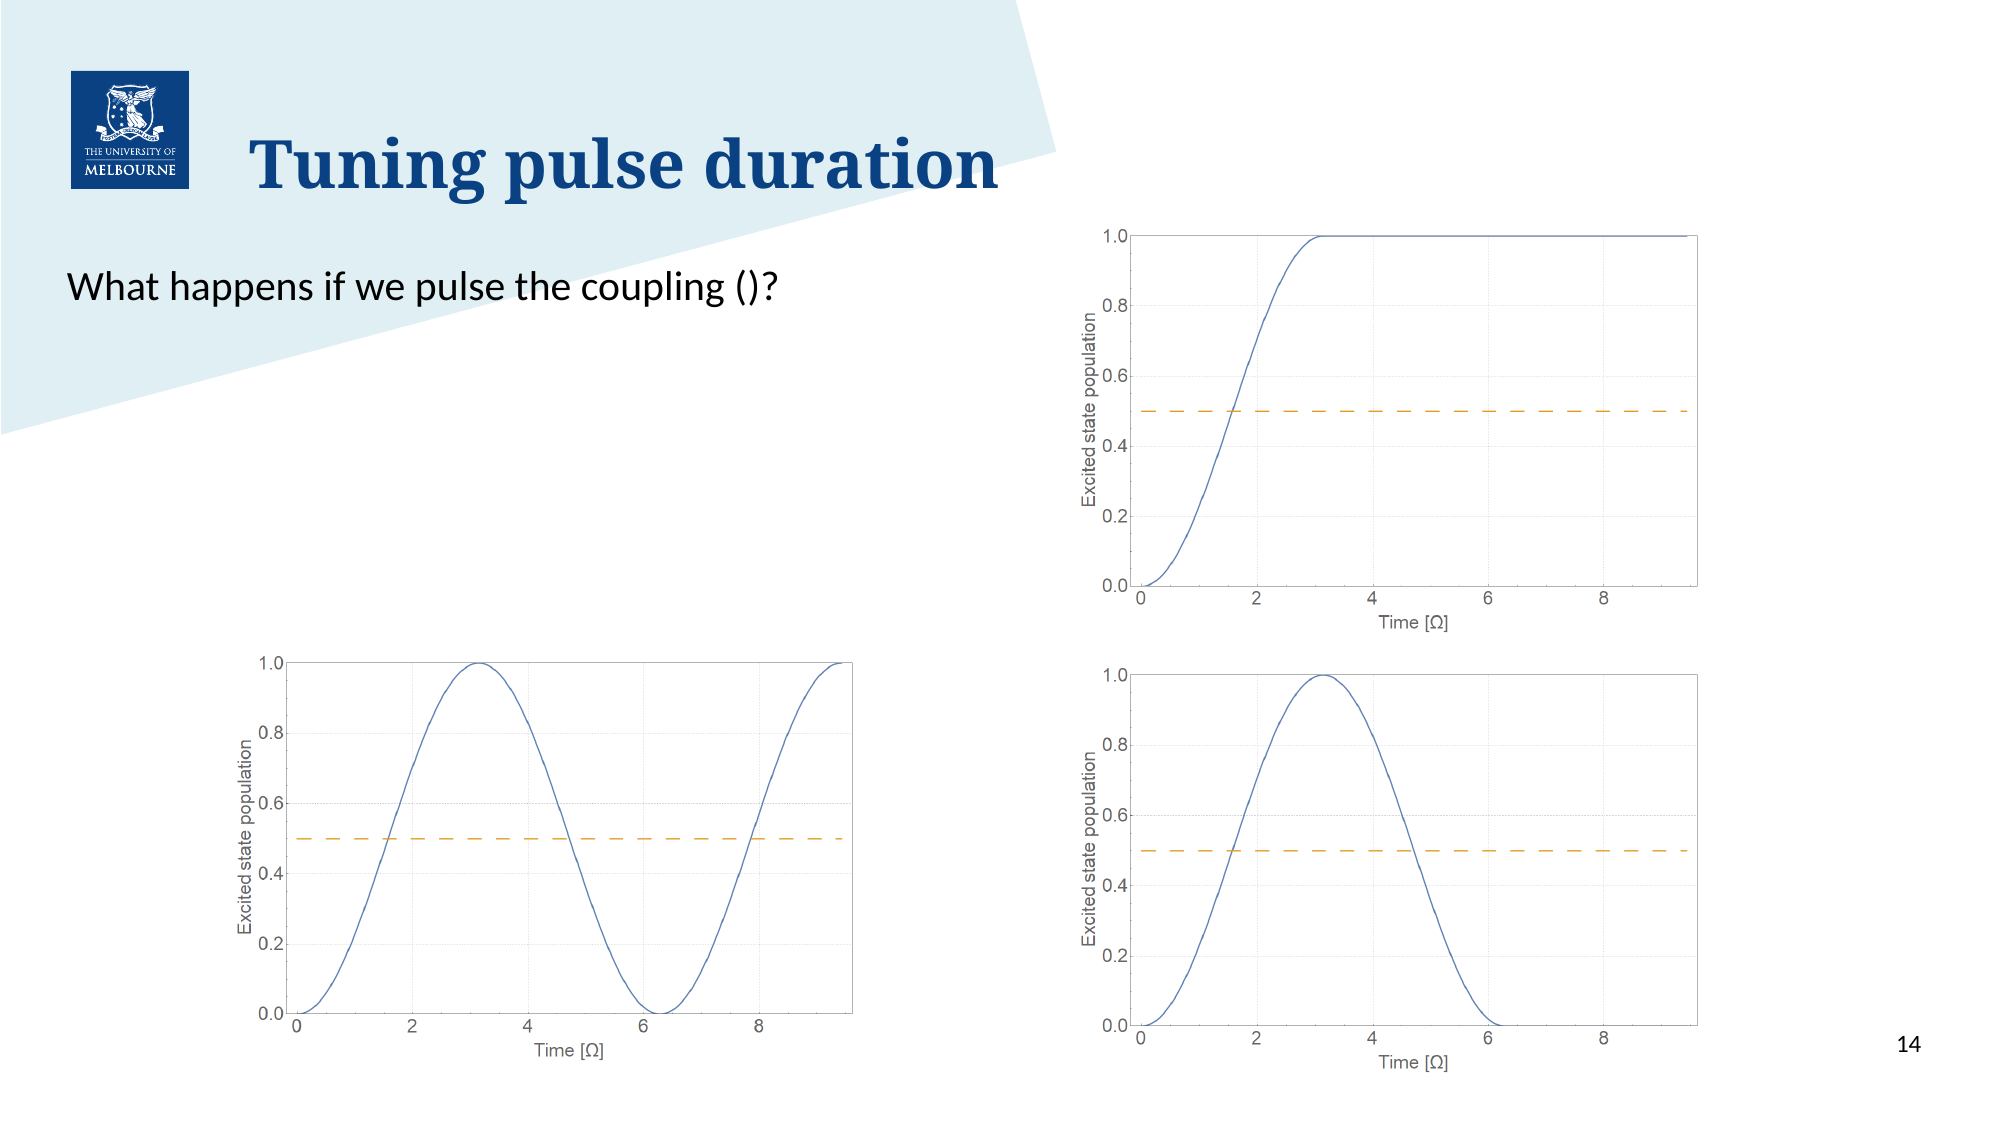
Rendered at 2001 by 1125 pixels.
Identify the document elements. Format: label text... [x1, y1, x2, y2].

title Tuning pulse duration [234, 64, 1924, 211]
picture [1078, 225, 1698, 633]
slide_number 14 [1797, 1012, 1922, 1073]
picture [1078, 664, 1698, 1073]
picture [234, 652, 853, 1061]
